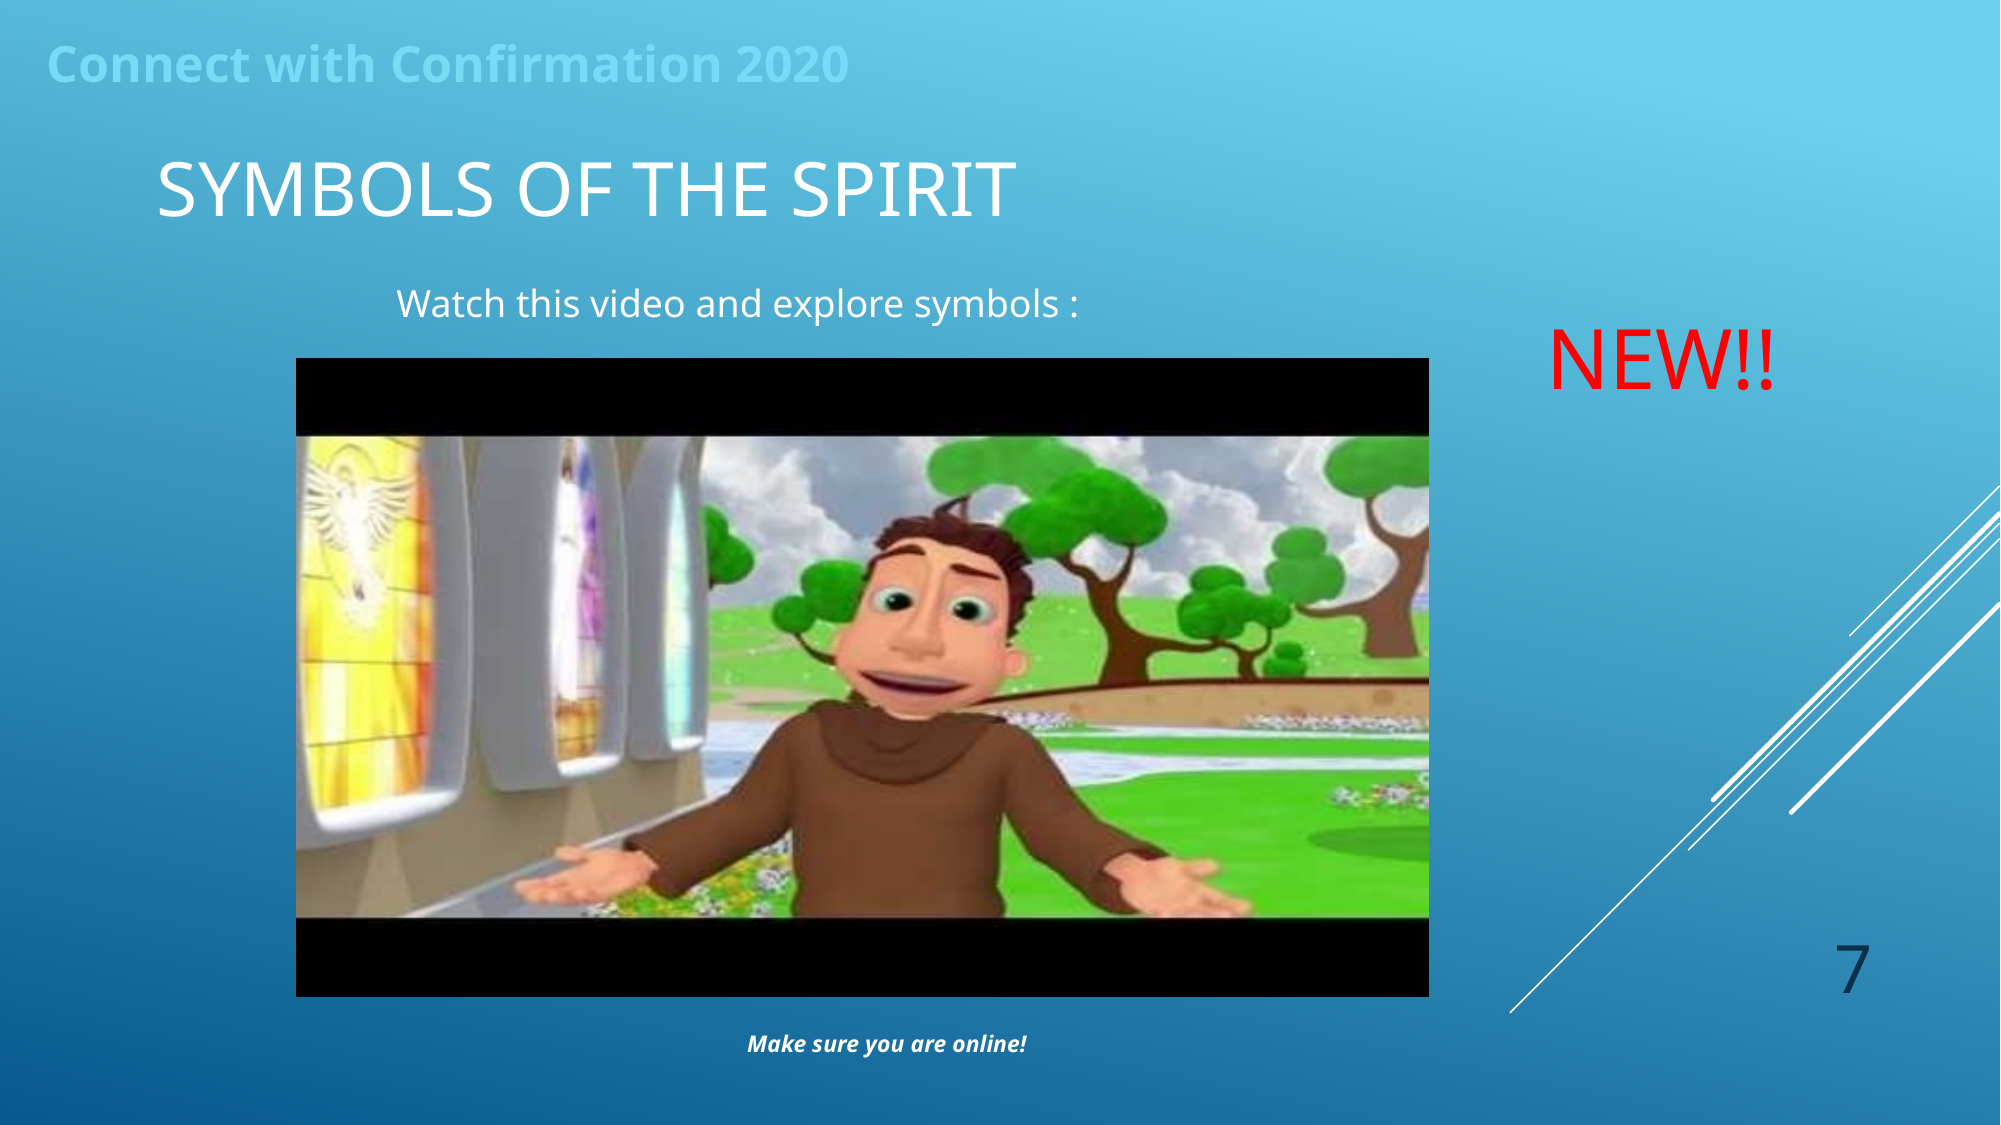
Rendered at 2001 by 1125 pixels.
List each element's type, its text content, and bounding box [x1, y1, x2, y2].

text_box Connect with Confirmation 2020 [31, 24, 901, 100]
text_box Make sure you are online! [696, 1022, 1078, 1065]
picture [295, 358, 1429, 997]
text_box Watch this video and explore symbols : [381, 272, 1095, 332]
text_box NEW!! [1531, 298, 1872, 414]
slide_number 7 [1700, 915, 1888, 1025]
title Symbols of the Spirit [141, 132, 1783, 241]
